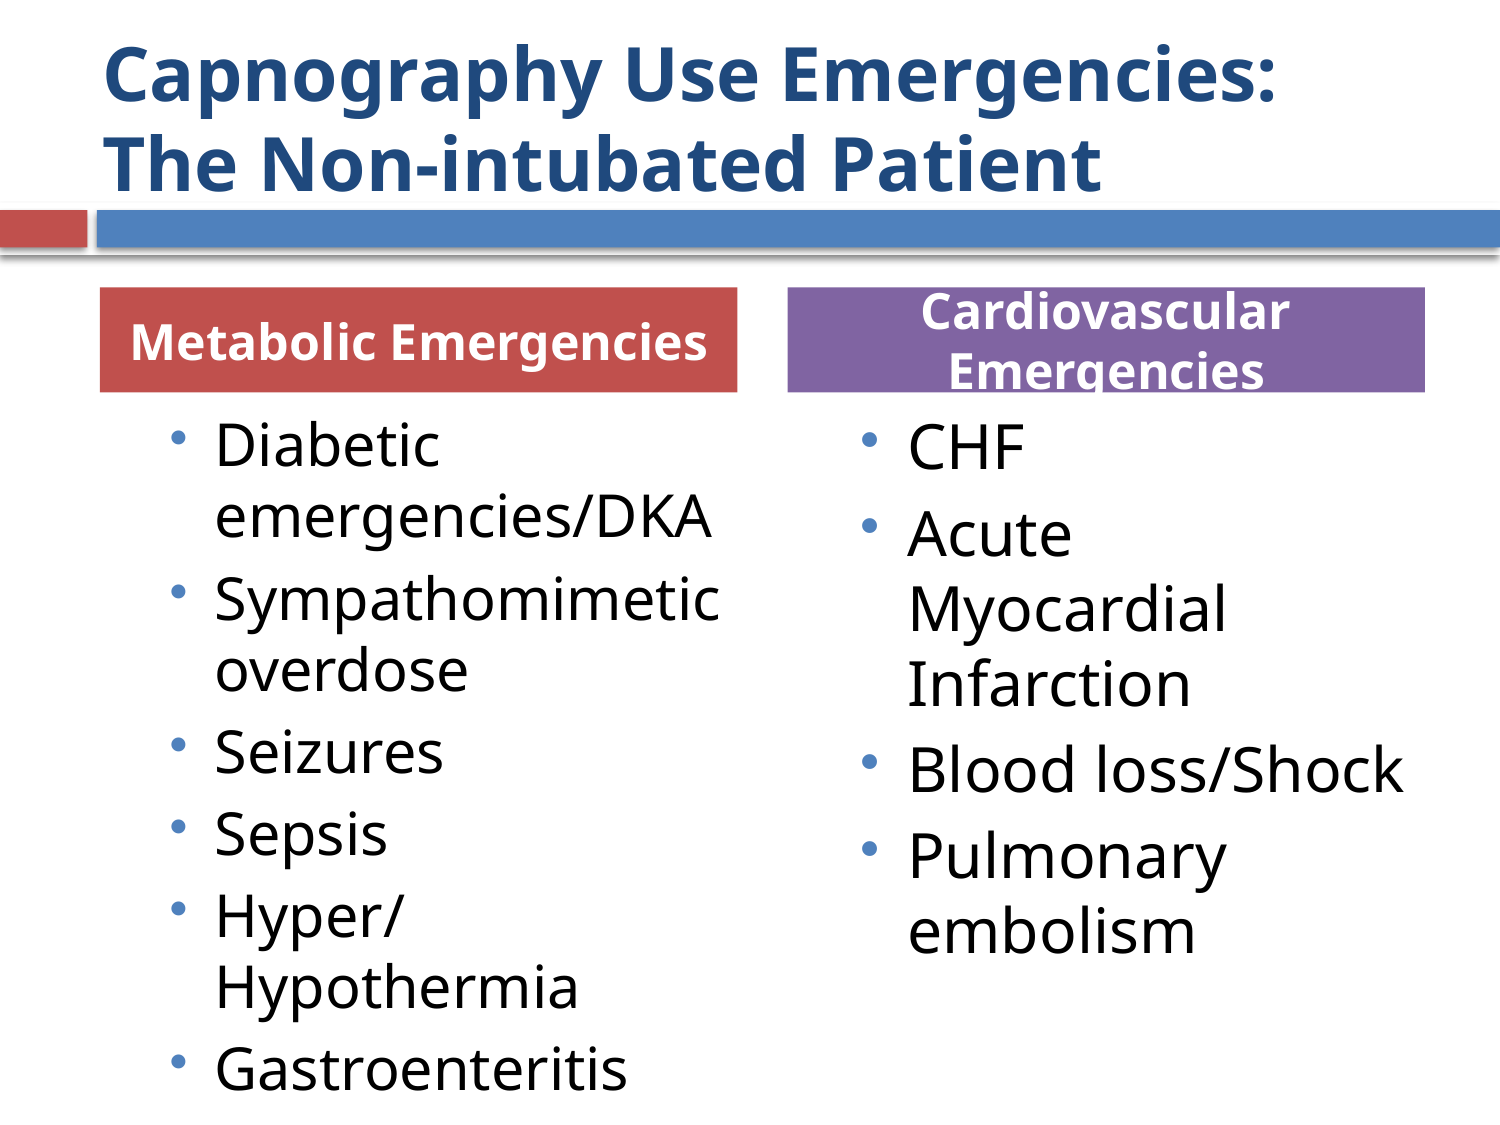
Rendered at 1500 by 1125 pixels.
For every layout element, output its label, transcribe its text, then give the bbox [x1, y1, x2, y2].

title Capnography Use Emergencies: The Non-intubated Patient [87, 44, 1425, 188]
list Cardiovascular Emergencies [787, 287, 1425, 393]
list CHF Acute Myocardial Infarction Blood loss/Shock Pulmonary embolism [787, 399, 1425, 1113]
list Diabetic emergencies/DKA Sympathomimetic overdose Seizures Sepsis Hyper/Hypothermia Gastroenteritis [99, 399, 763, 1113]
list Metabolic Emergencies [99, 287, 738, 393]
